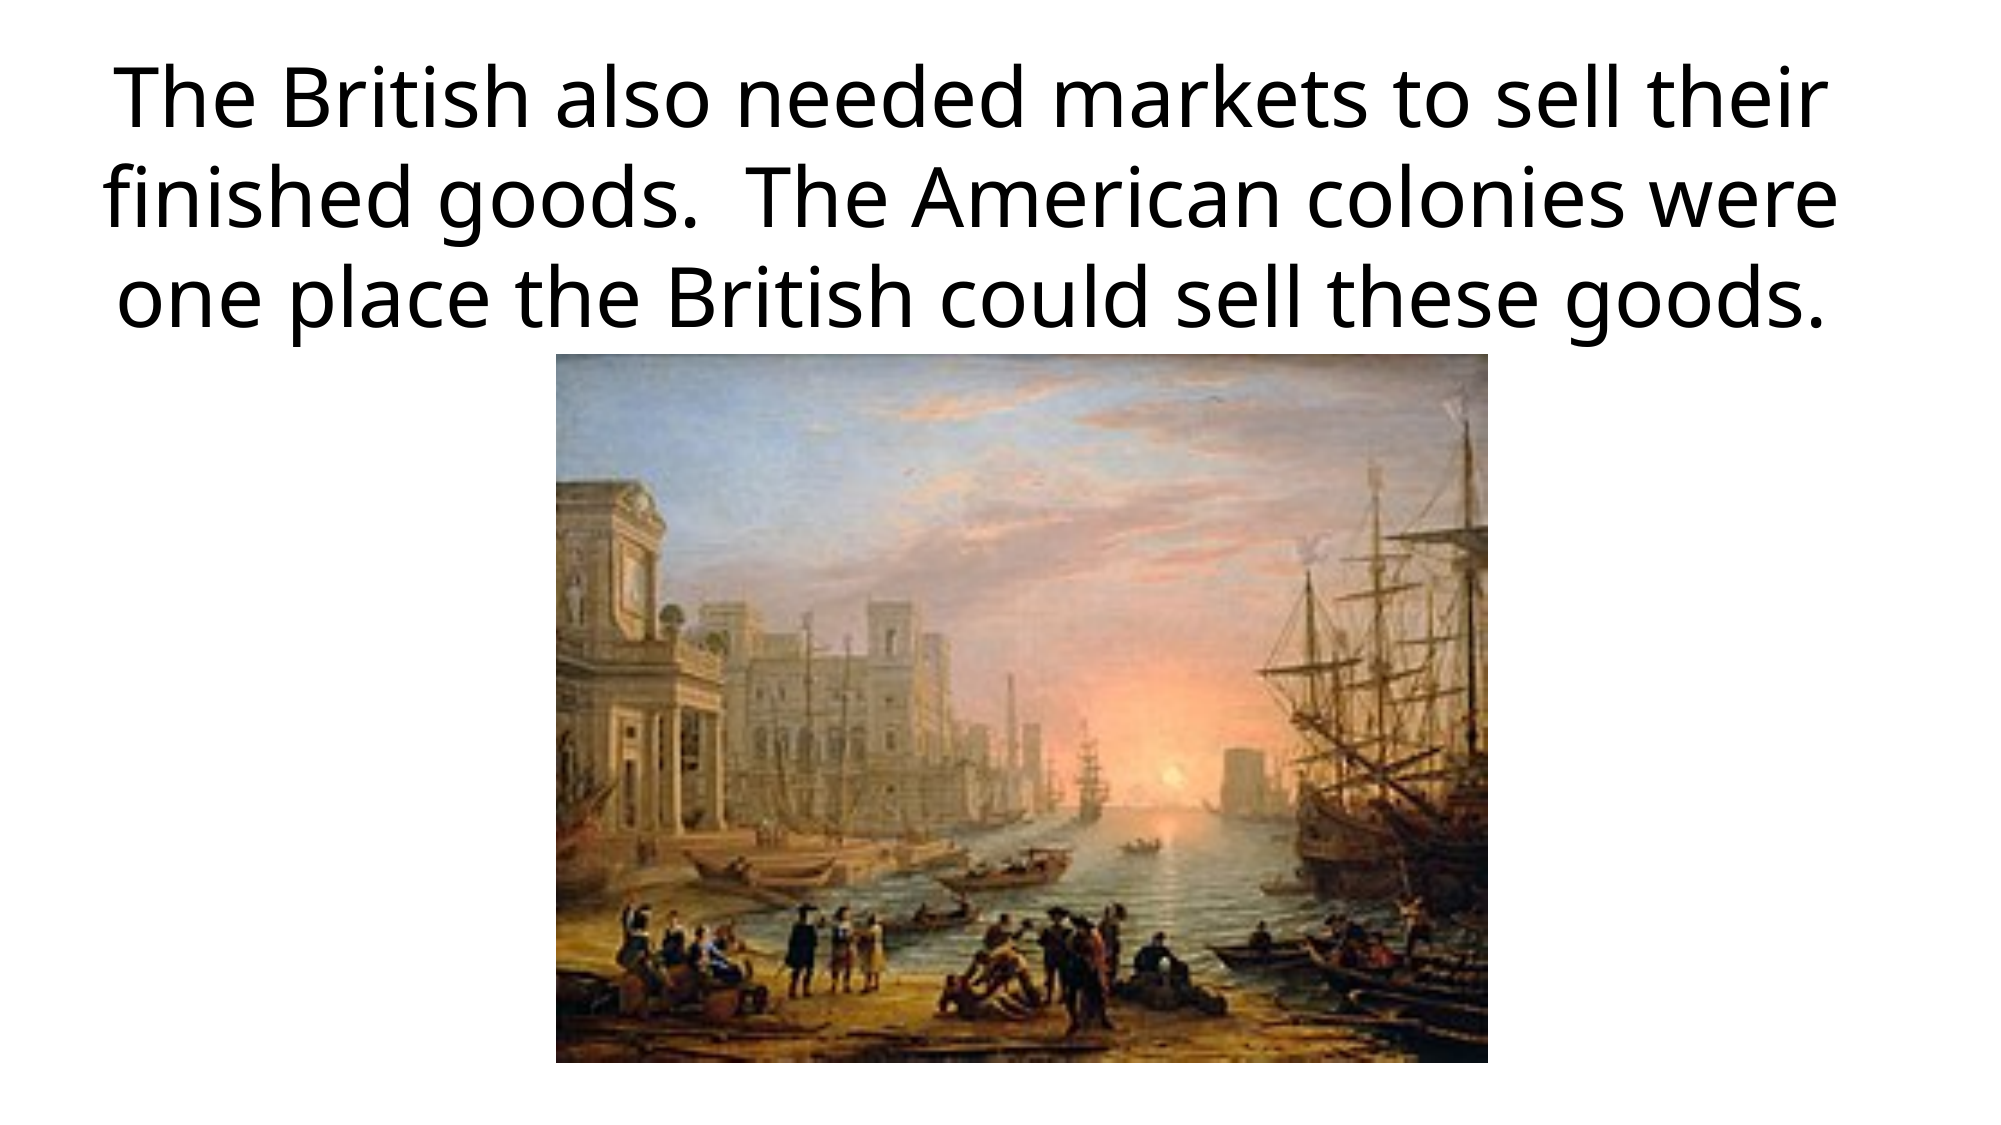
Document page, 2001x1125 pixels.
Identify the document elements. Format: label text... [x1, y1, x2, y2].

picture [556, 353, 1488, 1063]
text_box The British also needed markets to sell their finished goods. The American colonies were one place the British could sell these goods. [15, 36, 1931, 352]
